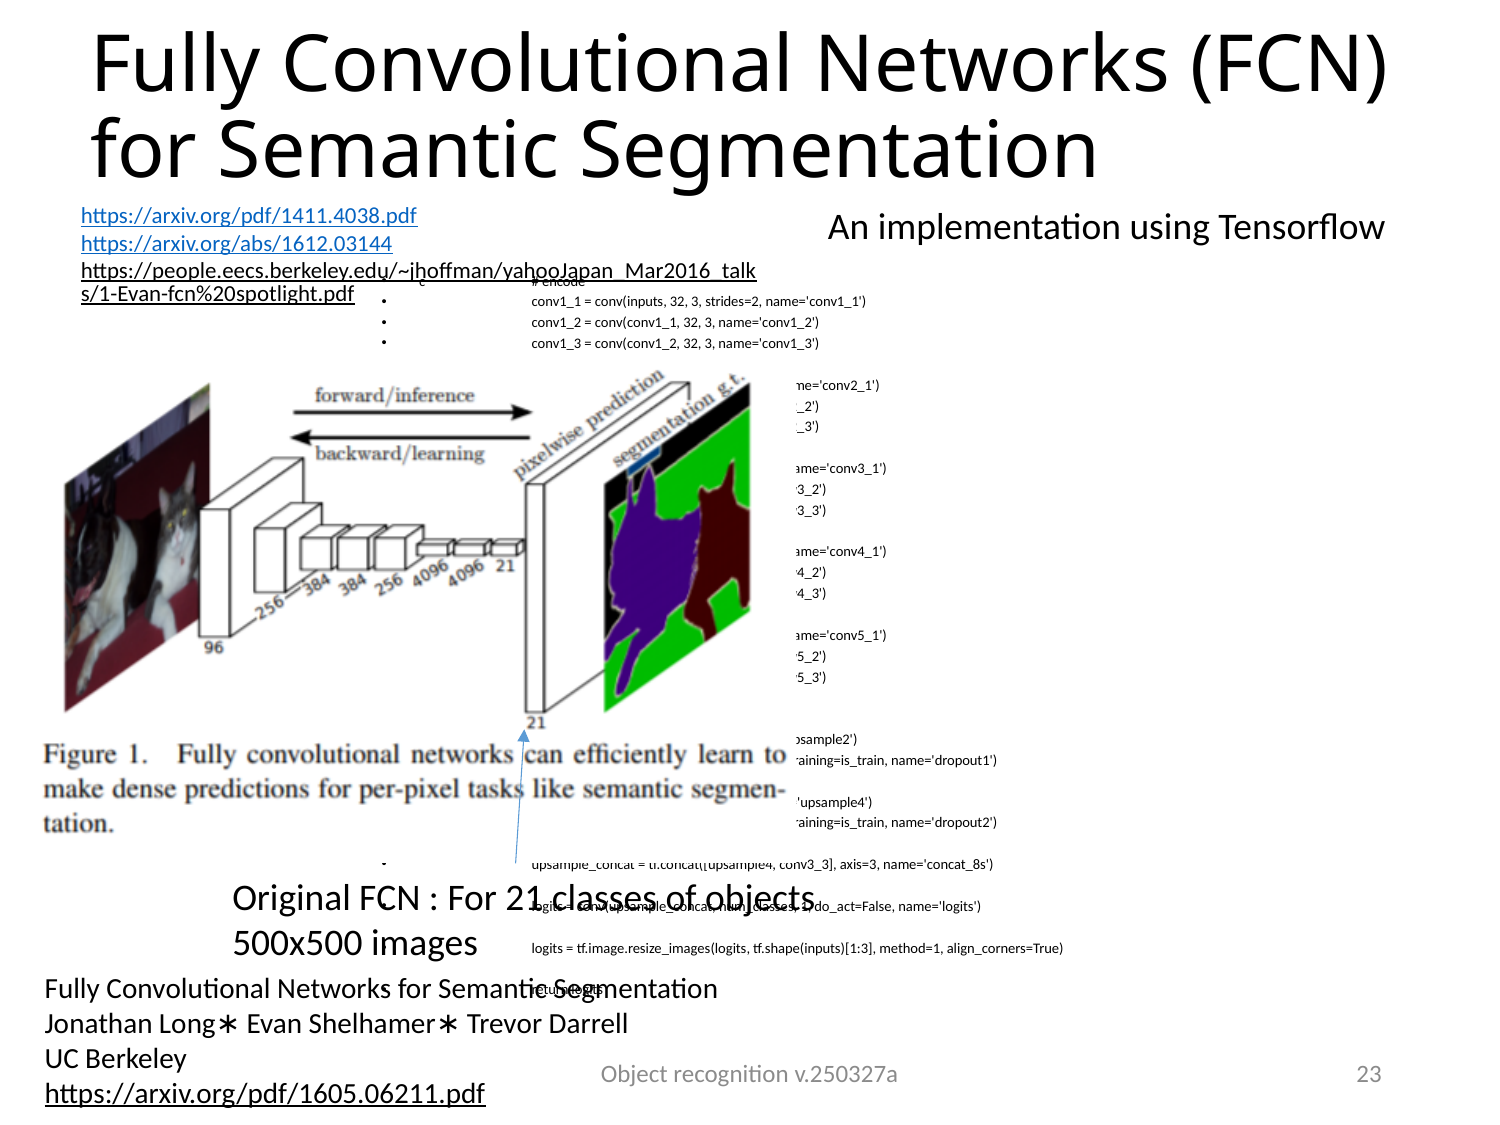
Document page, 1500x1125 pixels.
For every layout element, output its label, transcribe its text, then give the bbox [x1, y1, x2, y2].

text_box An implementation using Tensorflow [813, 194, 1402, 255]
title Fully Convolutional Networks (FCN) for Semantic Segmentation [75, 15, 1425, 203]
list c # encode conv1_1 = conv(inputs, 32, 3, strides=2, name='conv1_1') conv1_2 = conv(conv1_1, 32, 3, name='conv1_2') conv1_3 = conv(conv1_2, 32, 3, name='conv1_3') conv2_1 = conv(conv1_3, 64, 3, strides=2, name='conv2_1') conv2_2 = conv(conv2_1, 64, 3, name='conv2_2') conv2_3 = conv(conv2_2, 64, 3, name='conv2_3') conv3_1 = conv(conv2_3, 128, 3, strides=2, name='conv3_1') conv3_2 = conv(conv3_1, 128, 3, name='conv3_2') conv3_3 = conv(conv3_2, 128, 3, name='conv3_3') conv4_1 = conv(conv3_3, 256, 3, strides=2, name='conv4_1') conv4_2 = conv(conv4_1, 256, 3, name='conv4_2') conv4_3 = conv(conv4_2, 256, 3, name='conv4_3') conv5_1 = conv(conv4_3, 512, 3, strides=2, name='conv5_1') conv5_2 = conv(conv5_1, 512, 3, name='conv5_2') conv5_3 = conv(conv5_2, 512, 3, name='conv5_3') # decode upsample2 = deconv(conv5_3, 256, name='upsample2') upsample2 = dropout(upsample2, rate=0.5, training=is_train, name='dropout1') upsample4 = deconv(upsample2, 128, name='upsample4') upsample4 = dropout(upsample4, rate=0.5, training=is_train, name='dropout2') upsample_concat = tf.concat([upsample4, conv3_3], axis=3, name='concat_8s') logits = conv(upsample_concat, num_classes, 1, do_act=False, name='logits') logits = tf.image.resize_images(logits, tf.shape(inputs)[1:3], method=1, align_corners=True) return logits [385, 265, 1495, 1021]
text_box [515, 729, 525, 864]
text_box https://arxiv.org/pdf/1411.4038.pdf https://arxiv.org/abs/1612.03144 https://people.eecs.berkeley.edu/~jhoffman/yahooJapan_Mar2016_talks/1-Evan-fcn%20spotlight.pdf [66, 193, 779, 361]
picture [29, 361, 797, 864]
text_box Fully Convolutional Networks for Semantic Segmentation Jonathan Long∗ Evan Shelhamer∗ Trevor Darrell UC Berkeley https://arxiv.org/pdf/1605.06211.pdf [29, 961, 750, 1117]
footer Object recognition v.250327a [750, 1042, 1004, 1103]
text_box Original FCN : For 21 classes of objects 500x500 images [217, 865, 831, 971]
slide_number 23 [1059, 1042, 1397, 1103]
